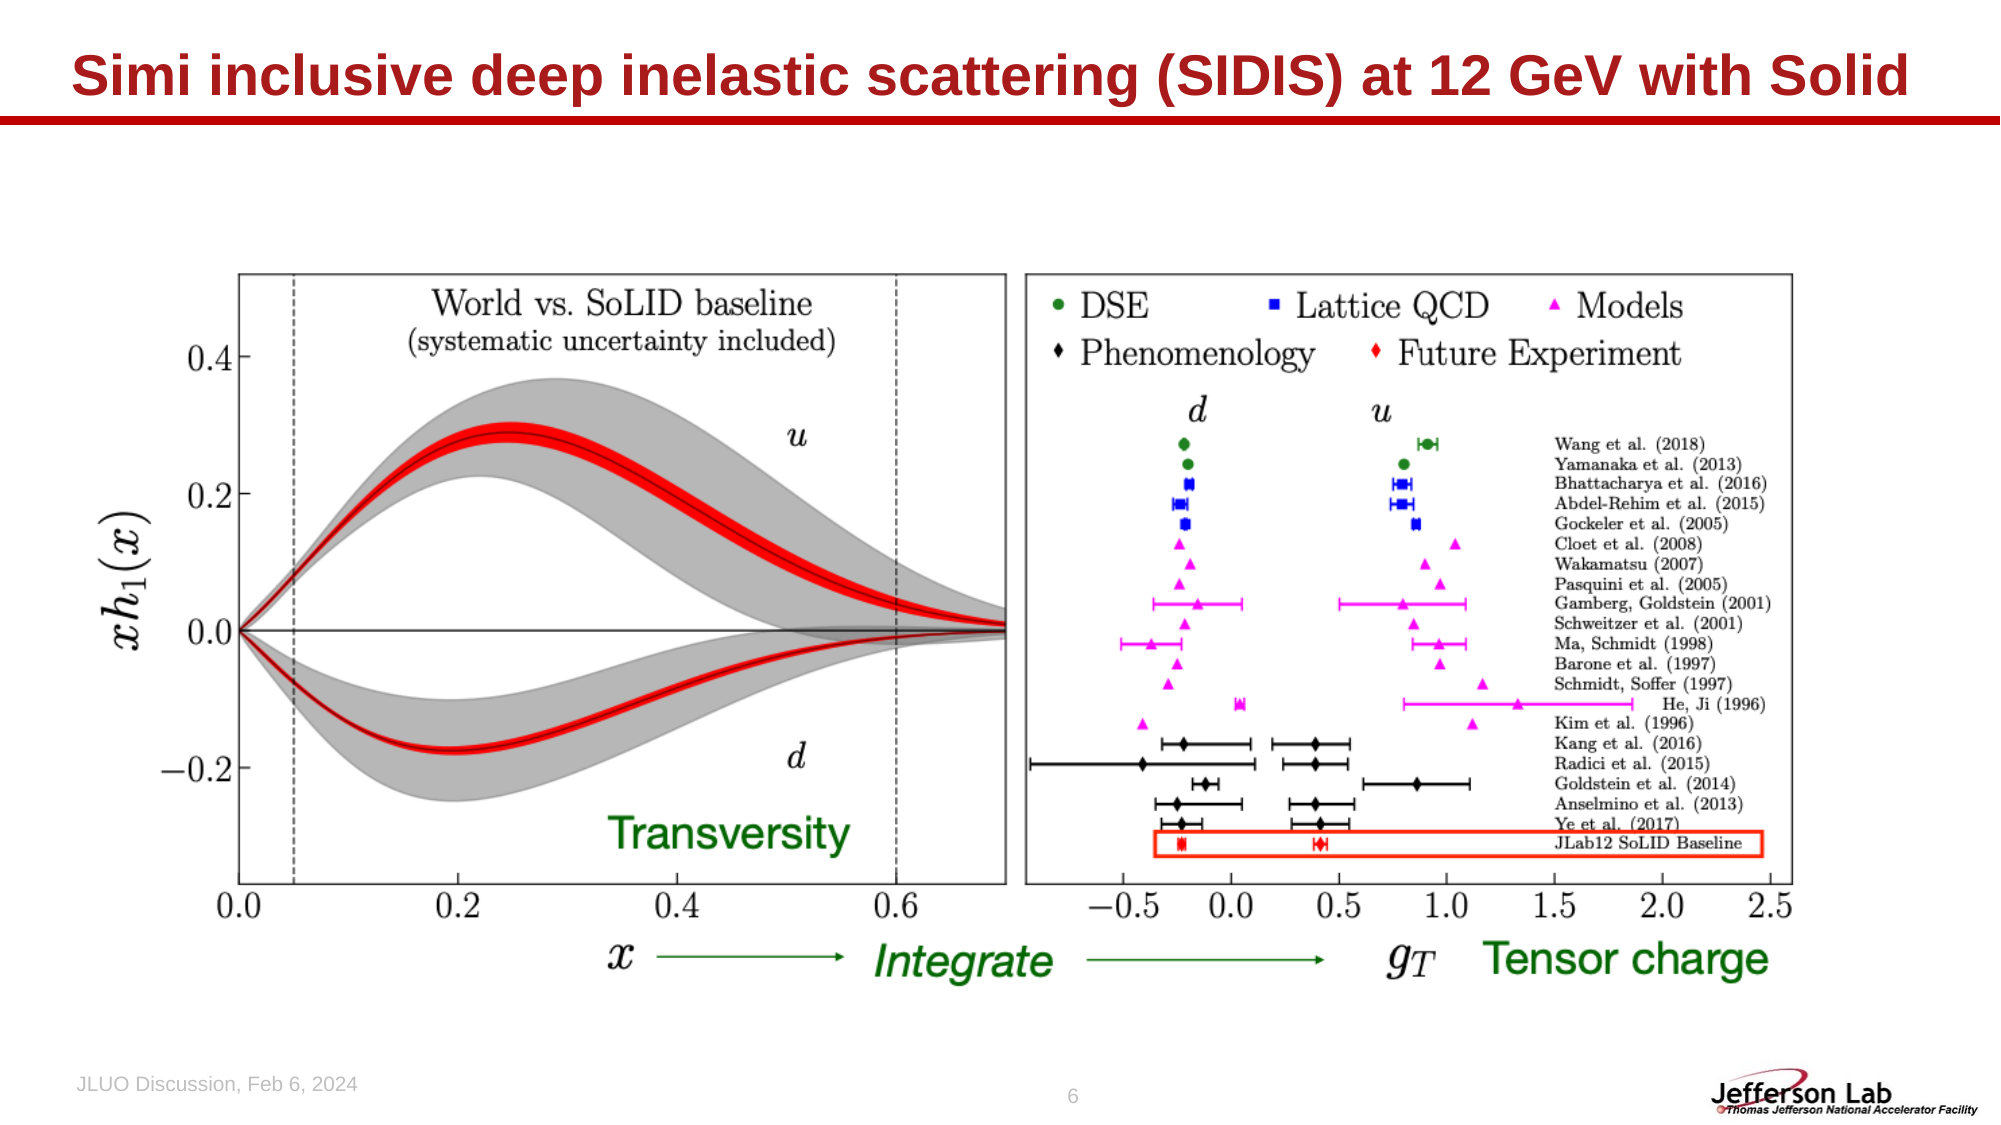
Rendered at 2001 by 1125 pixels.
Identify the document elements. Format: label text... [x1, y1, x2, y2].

picture [1700, 1061, 1989, 1124]
picture [77, 260, 1832, 997]
title Simi inclusive deep inelastic scattering (SIDIS) at 12 GeV with Solid [56, 40, 1944, 121]
